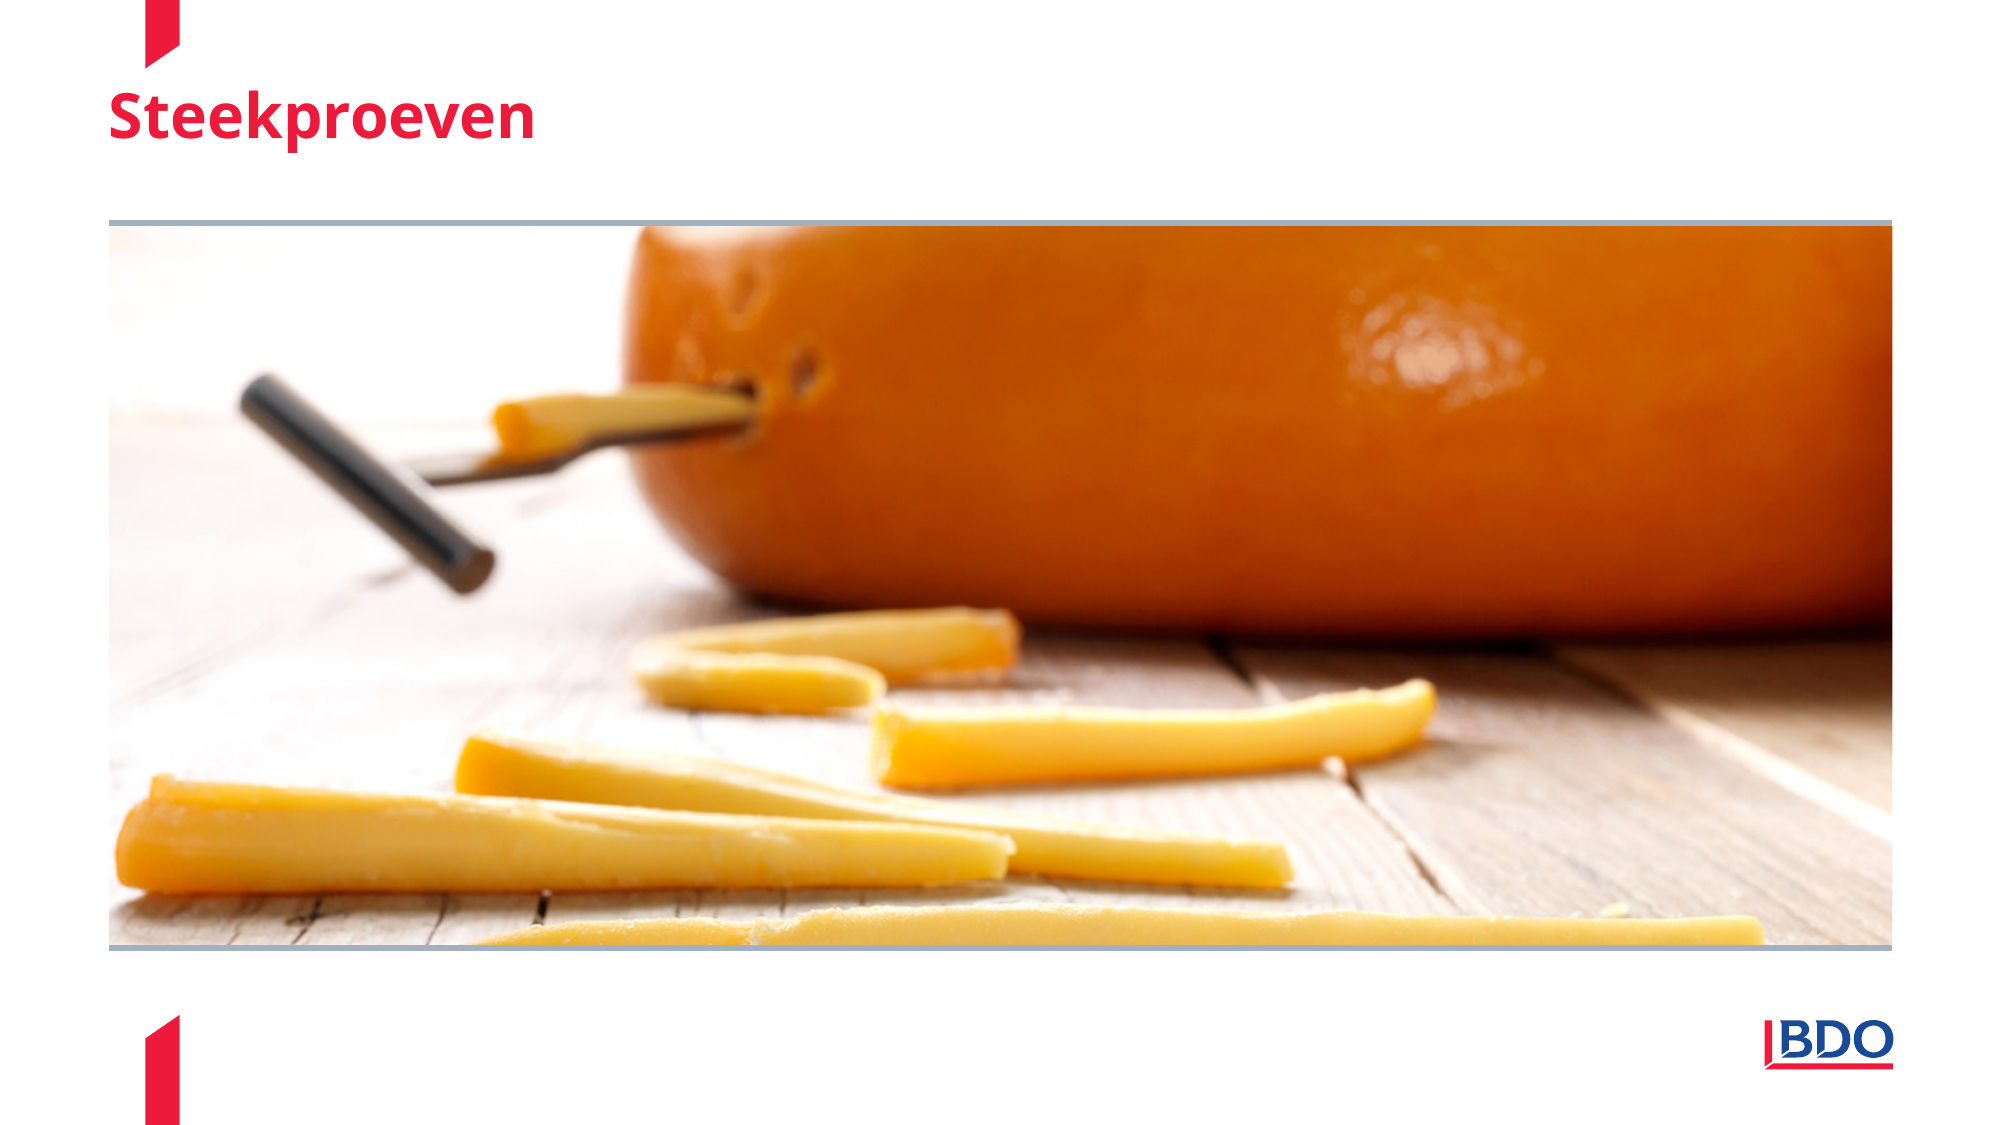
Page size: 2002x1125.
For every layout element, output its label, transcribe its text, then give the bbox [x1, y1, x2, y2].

title Steekproeven [108, 76, 1893, 164]
picture [108, 225, 1893, 945]
